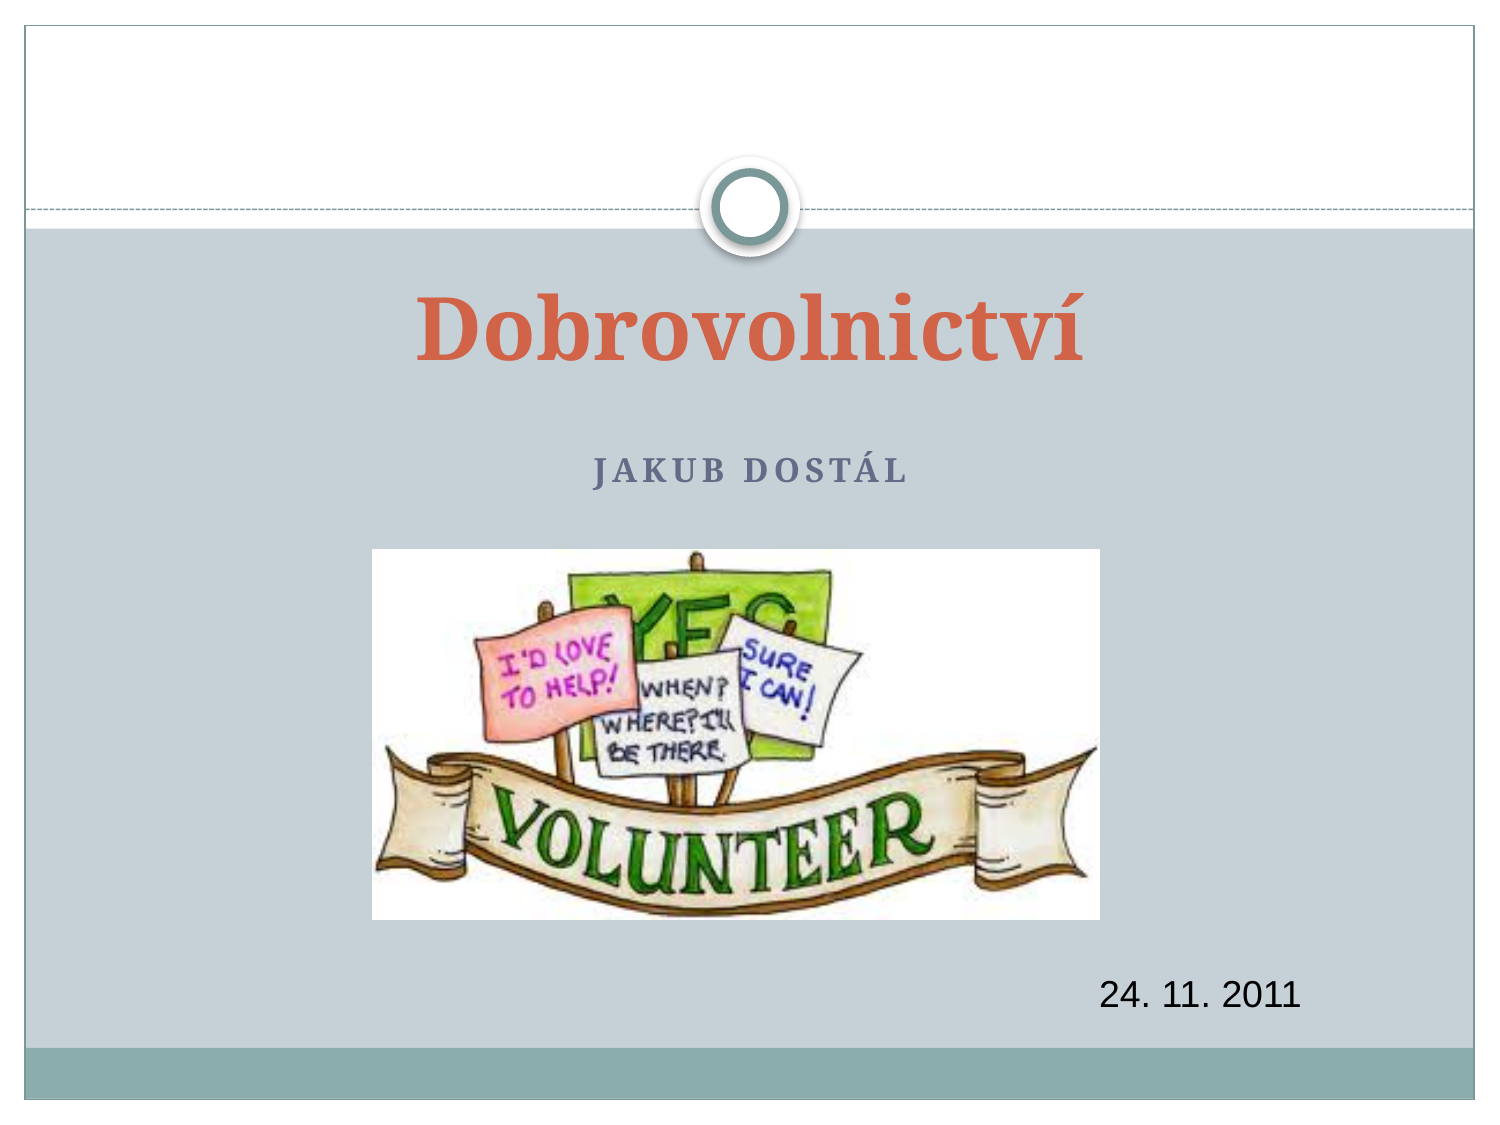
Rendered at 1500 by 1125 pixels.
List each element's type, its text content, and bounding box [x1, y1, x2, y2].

text_box 24. 11. 2011 [206, 962, 1317, 1023]
title Dobrovolnictví [112, 97, 1388, 386]
picture [371, 549, 1100, 920]
subtitle Jakub dostál [224, 386, 1276, 591]
